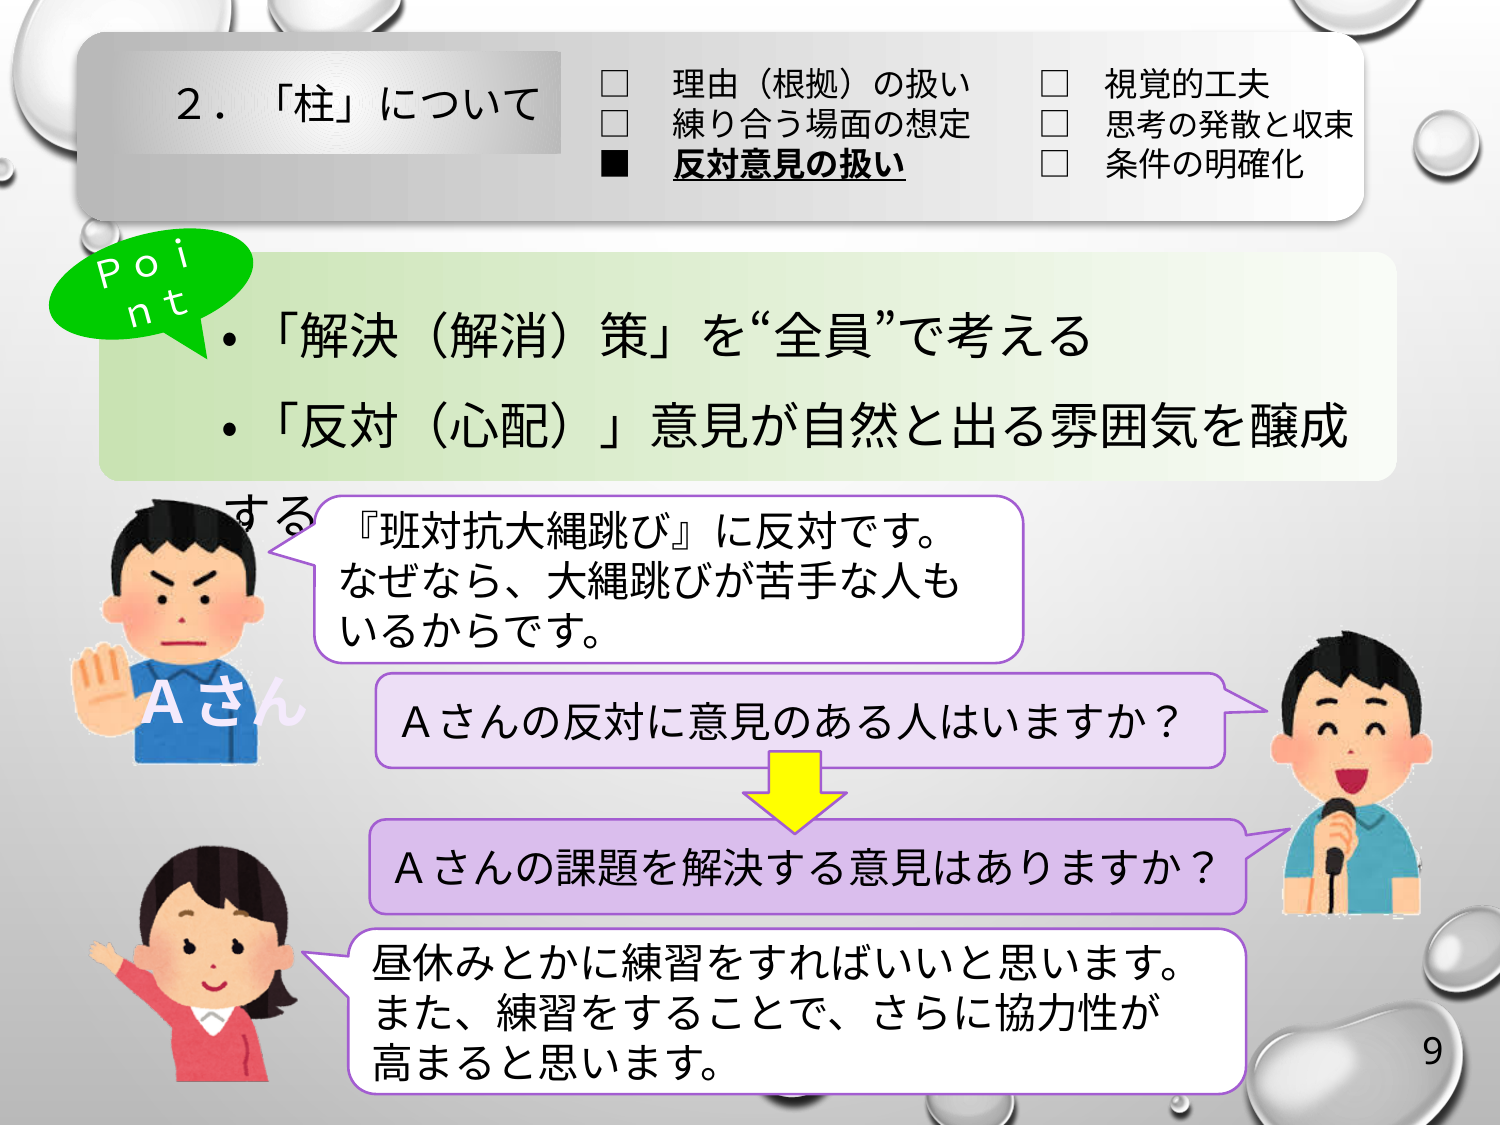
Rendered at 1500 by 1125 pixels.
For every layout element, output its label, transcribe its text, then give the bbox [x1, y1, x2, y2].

text_box 昼休みとかに練習をすればいいと思います。また、練習をすることで、さらに協力性が 高まると思います。 [336, 927, 1248, 1096]
slide_number 9 [1364, 1022, 1459, 1083]
text_box [97, 335, 206, 483]
text_box 『班対抗大縄跳び』に反対です。 なぜなら、大縄跳びが苦手な人もいるからです。 [327, 494, 1025, 665]
text_box [252, 250, 1398, 267]
text_box ・ 「解決（解消）策」を“全員”で考える ・ 「反対（心配）」意見が自然と出る雰囲気を醸成する [206, 267, 1400, 552]
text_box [76, 31, 1389, 222]
text_box Ａさんの課題を解決する意見はありますか？ [368, 818, 1197, 916]
text_box Ａさんの反対に意見のある人はいますか？ [374, 671, 1197, 770]
picture [0, 0, 1500, 1125]
text_box Ｐｏｉｎｔ [47, 230, 255, 361]
text_box [741, 750, 849, 836]
